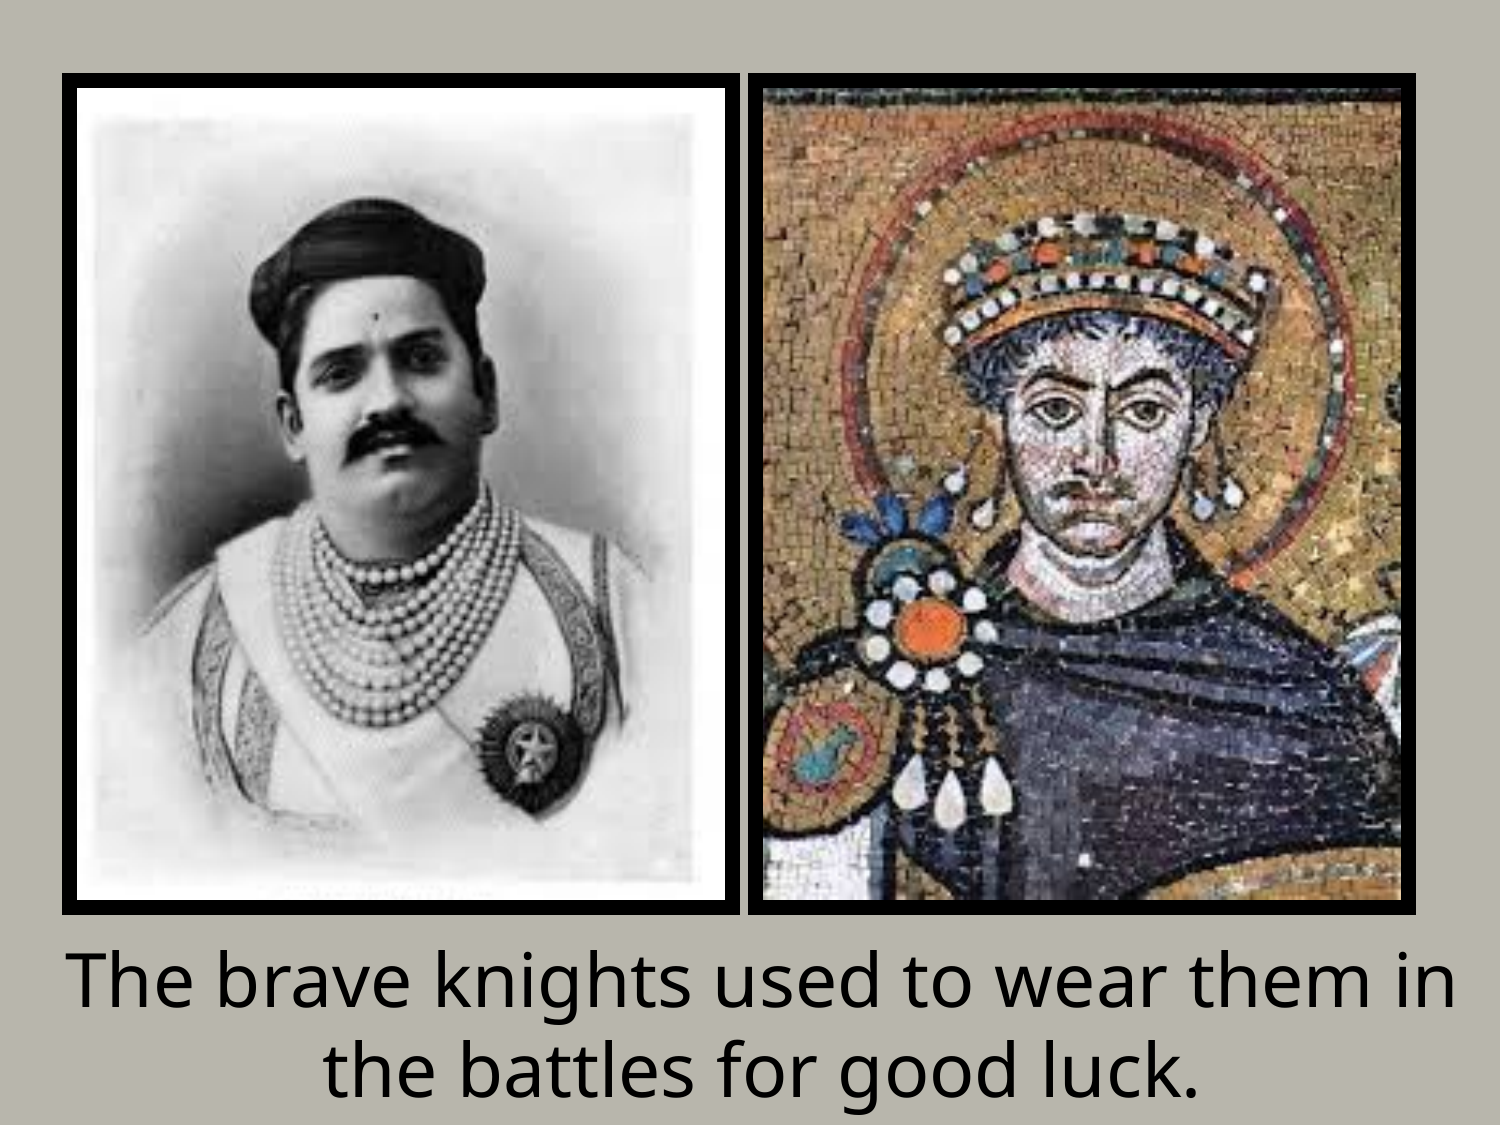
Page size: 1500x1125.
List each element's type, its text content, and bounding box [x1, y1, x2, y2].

picture [762, 87, 1402, 901]
text_box The brave knights used to wear them in the battles for good luck. [49, 924, 1475, 1120]
picture [76, 87, 726, 901]
